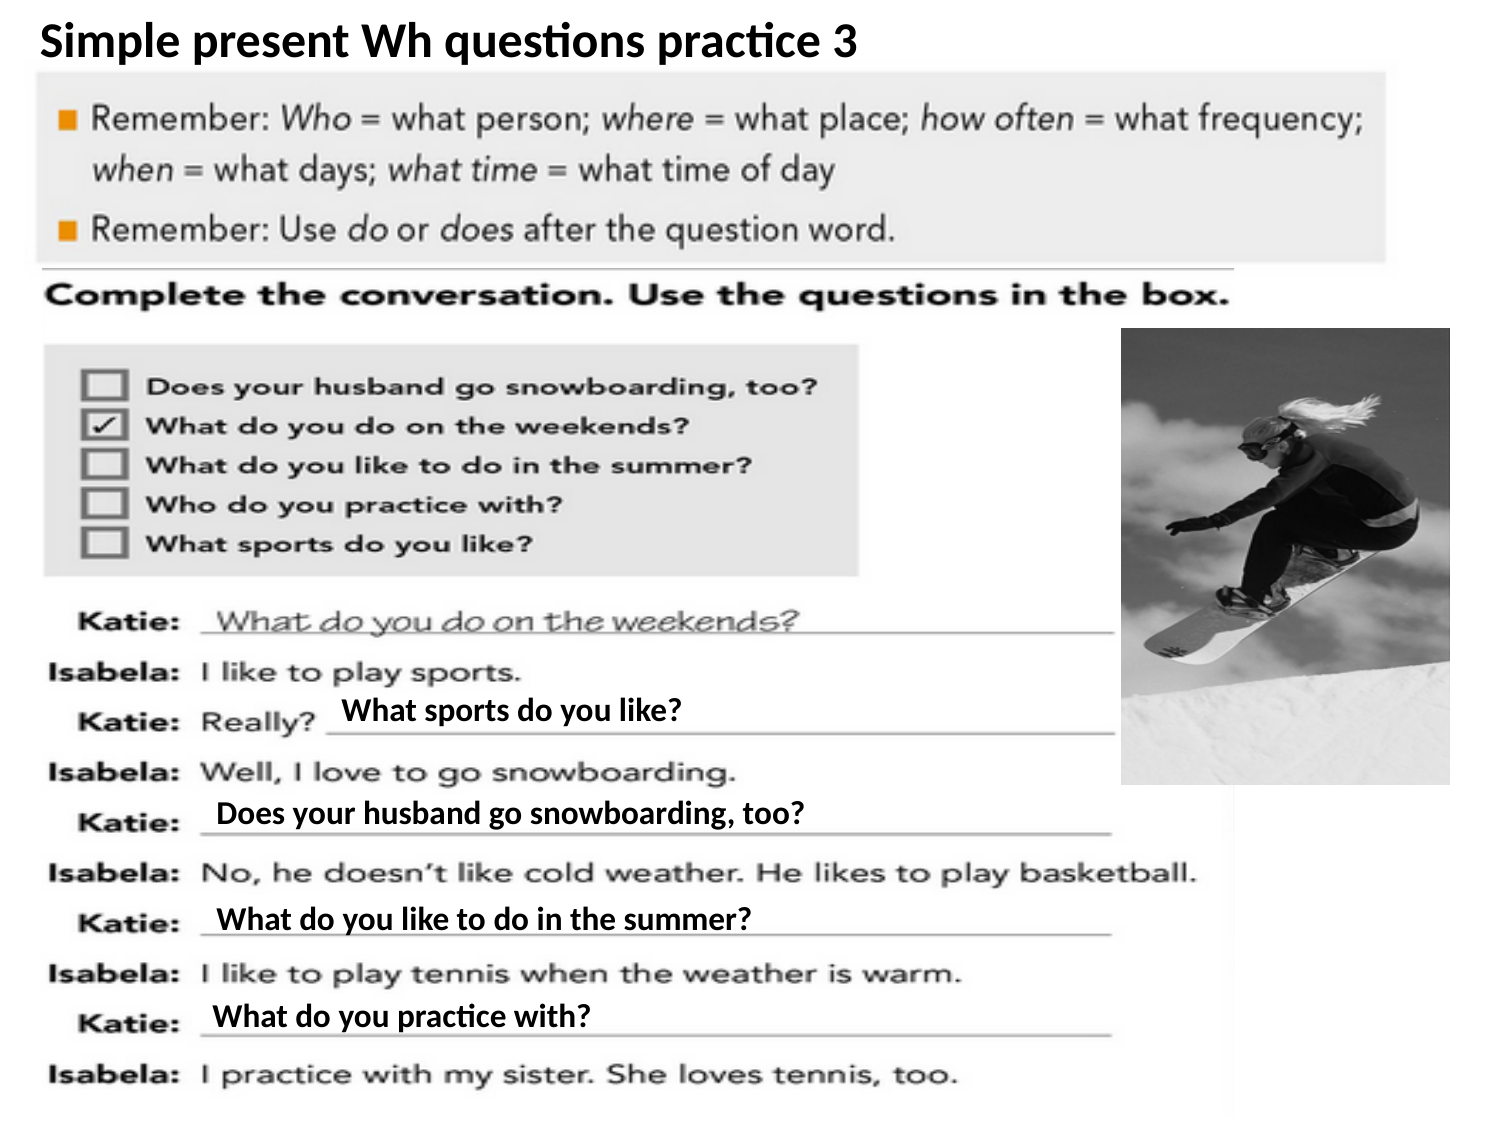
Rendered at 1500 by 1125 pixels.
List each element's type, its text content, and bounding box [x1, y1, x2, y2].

picture [22, 53, 1450, 1118]
text_box Simple present Wh questions practice 3 [24, 0, 1343, 53]
